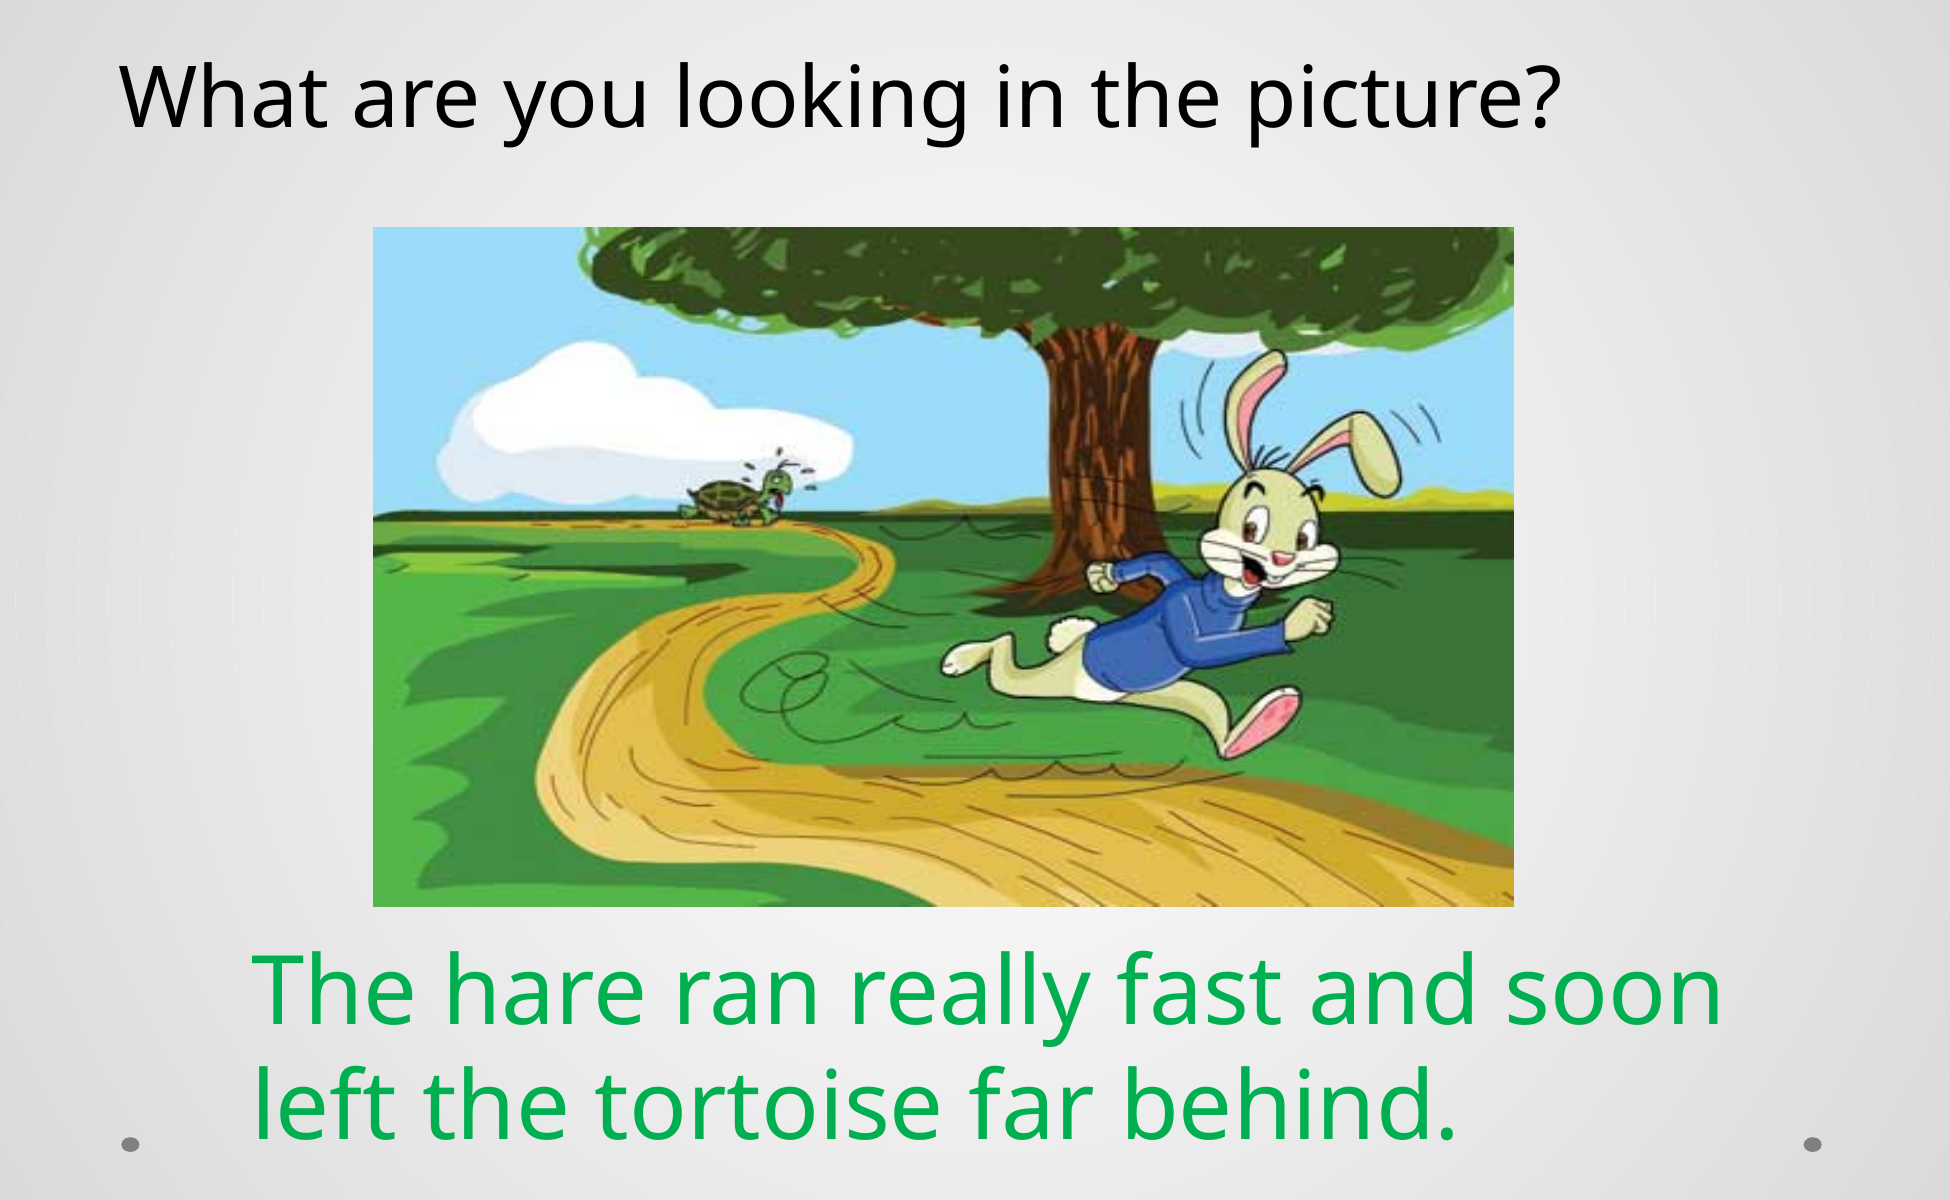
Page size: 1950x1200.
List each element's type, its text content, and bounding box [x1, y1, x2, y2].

picture [373, 226, 1514, 907]
text_box The hare ran really fast and soon left the tortoise far behind. [234, 919, 1745, 1167]
text_box What are you looking in the picture? [101, 33, 1581, 154]
